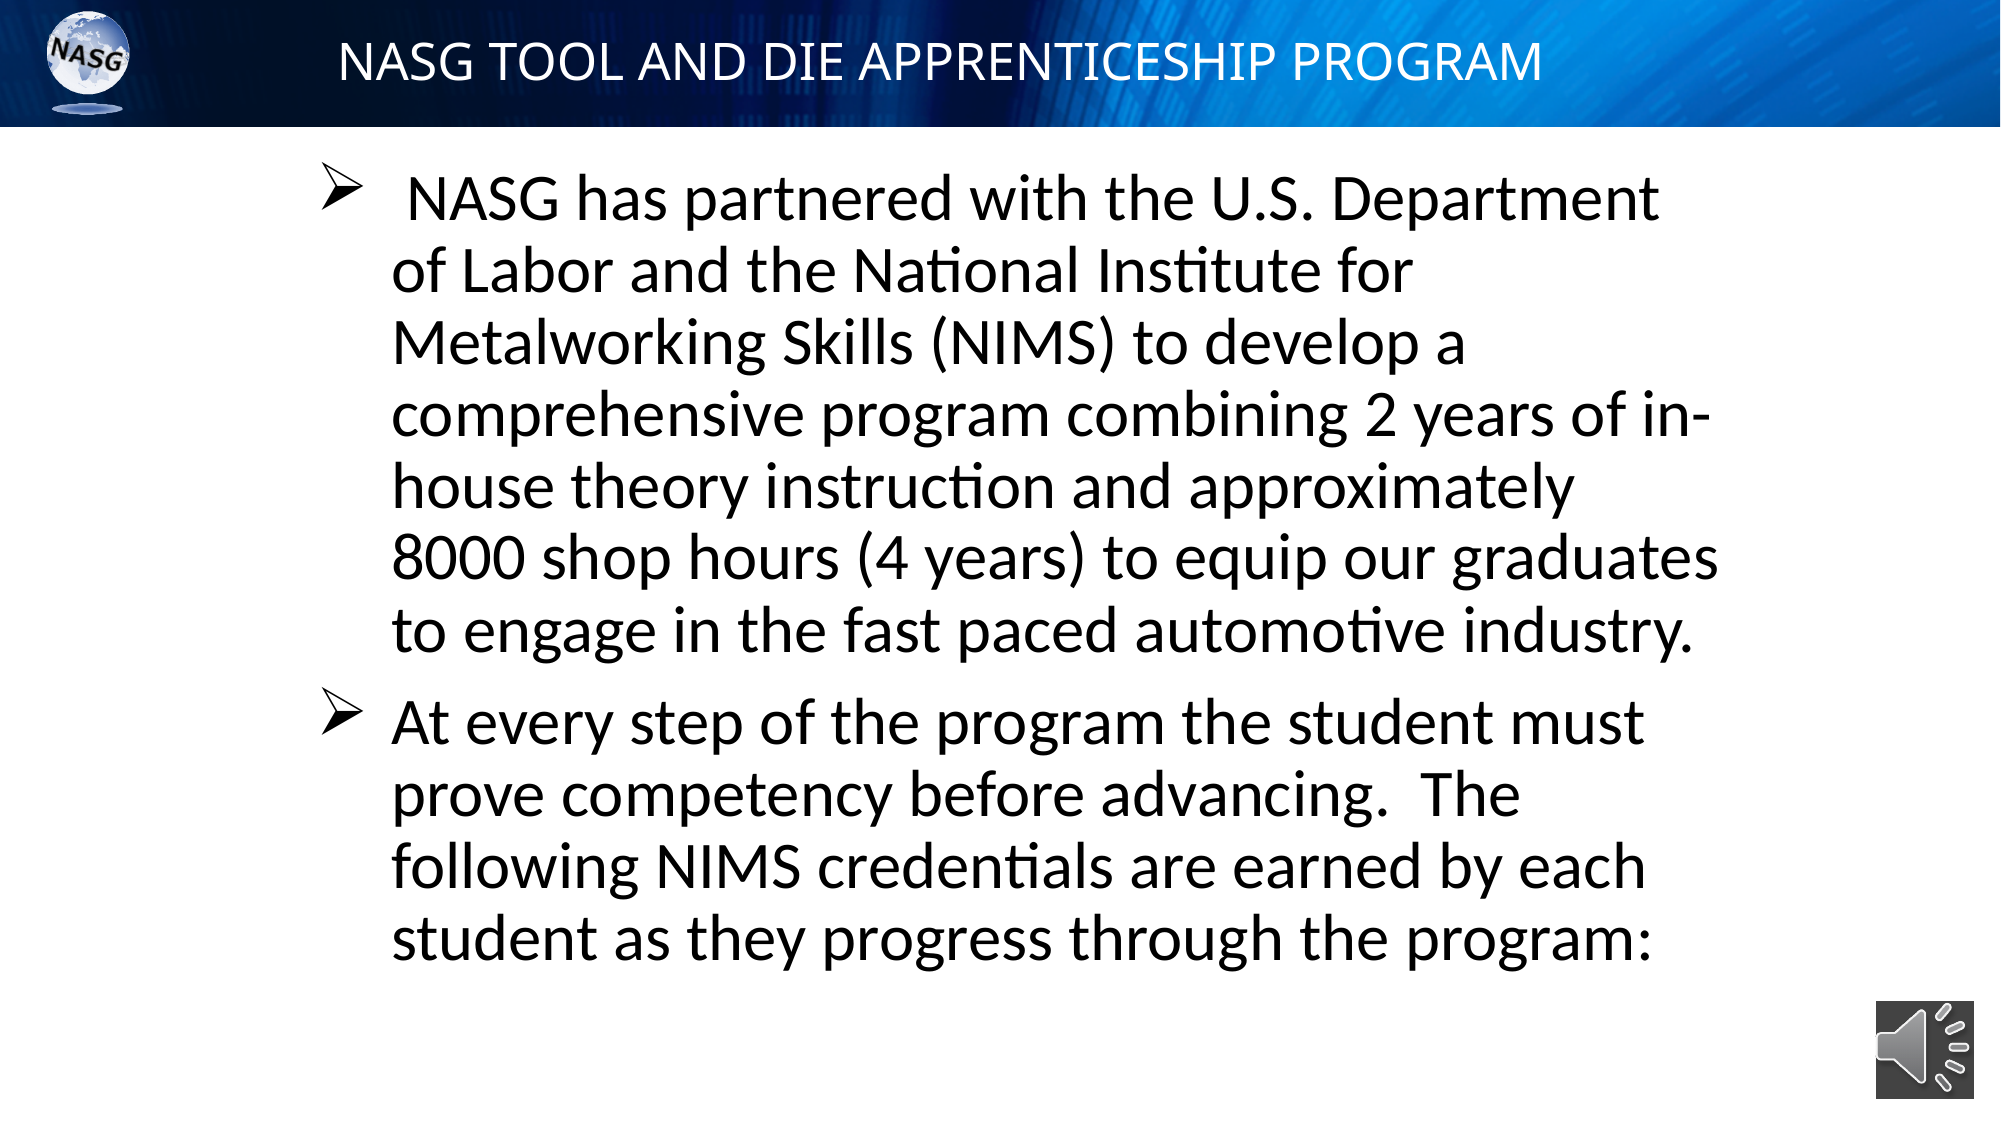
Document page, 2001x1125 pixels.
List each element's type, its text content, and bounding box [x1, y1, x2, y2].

picture [1566, 0, 2001, 127]
list NASG has partnered with the U.S. Department of Labor and the National Institute for Metalworking Skills (NIMS) to develop a comprehensive program combining 2 years of in-house theory instruction and approximately 8000 shop hours (4 years) to equip our graduates to engage in the fast paced automotive industry. At every step of the program the student must prove competency before advancing. The following NIMS credentials are earned by each student as they progress through the program: [282, 155, 1741, 1080]
picture [0, 0, 321, 127]
picture [1874, 999, 1975, 1100]
title NASG TOOL AND DIE APPRENTICESHIP PROGRAM [321, 0, 1566, 127]
